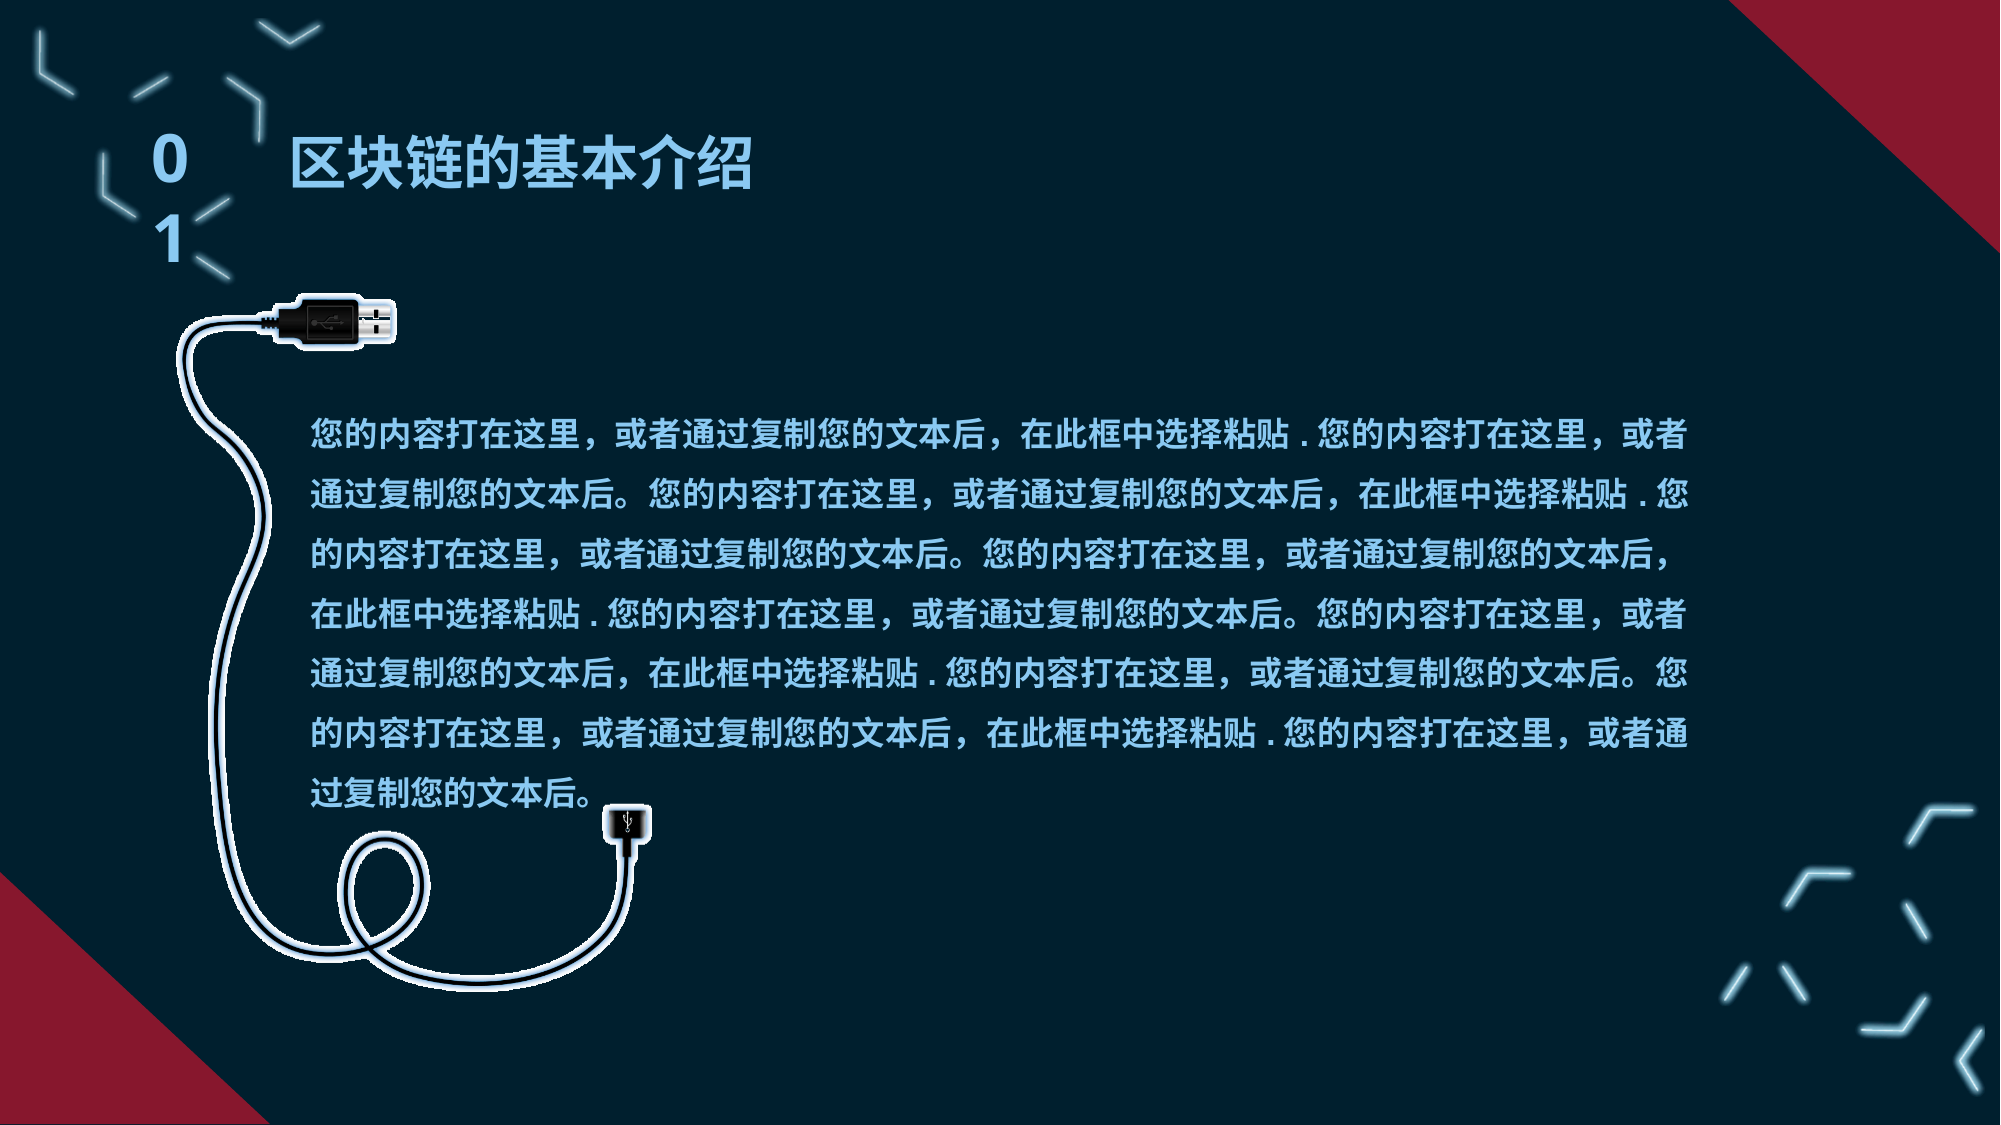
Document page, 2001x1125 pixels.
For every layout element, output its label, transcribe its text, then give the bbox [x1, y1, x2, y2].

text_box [23, 18, 873, 294]
picture [176, 293, 652, 992]
picture [1709, 793, 1985, 1100]
text_box 您的内容打在这里，或者通过复制您的文本后，在此框中选择粘贴.您的内容打在这里，或者通过复制您的文本后。您的内容打在这里，或者通过复制您的文本后，在此框中选择粘贴.您的内容打在这里，或者通过复制您的文本后。您的内容打在这里，或者通过复制您的文本后，在此框中选择粘贴.您的内容打在这里，或者通过复制您的文本后。您的内容打在这里，或者通过复制您的文本后，在此框中选择粘贴.您的内容打在这里，或者通过复制您的文本后。您的内容打在这里，或者通过复制您的文本后，在此框中选择粘贴.您的内容打在这里，或者通过复制您的文本后。 [652, 393, 1690, 898]
